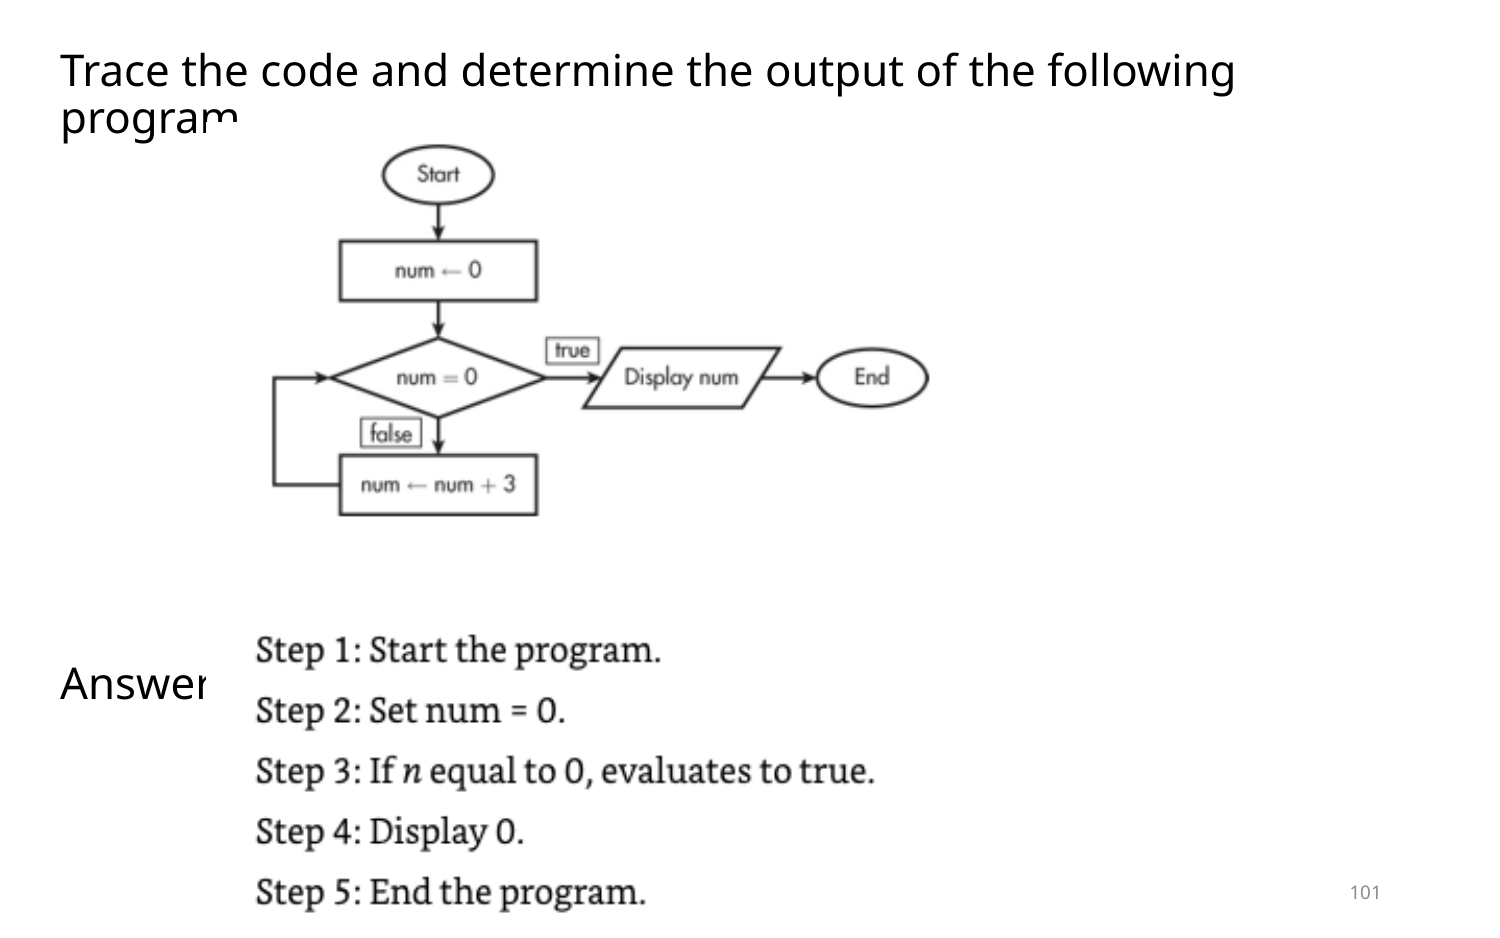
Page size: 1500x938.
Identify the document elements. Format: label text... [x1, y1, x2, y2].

picture [206, 604, 921, 938]
list Trace the code and determine the output of the following program. Answer: [45, 41, 1397, 845]
picture [206, 122, 1011, 548]
slide_number 101 [1059, 868, 1397, 919]
